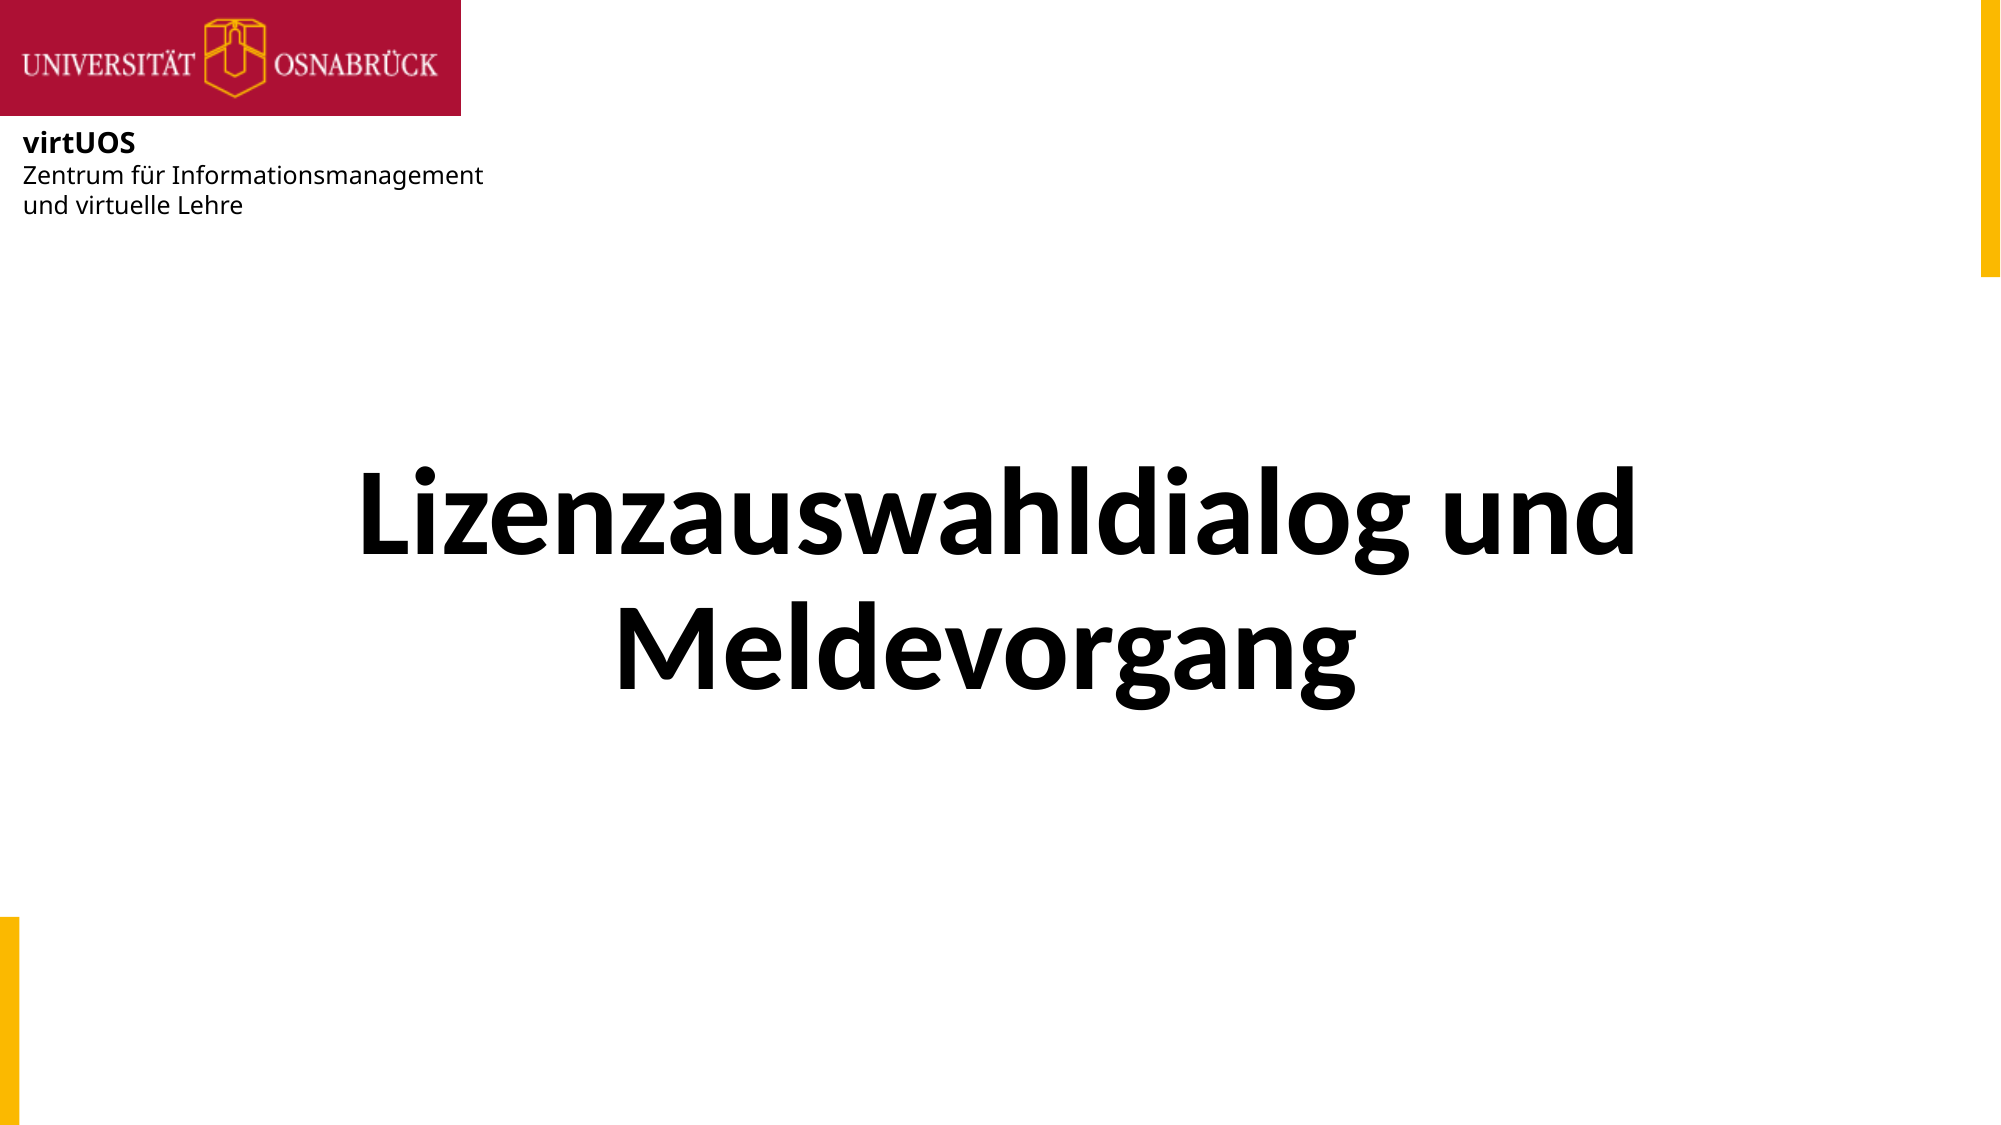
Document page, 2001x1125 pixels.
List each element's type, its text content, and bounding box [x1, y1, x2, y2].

title Lizenzauswahldialog und Meldevorgang [249, 332, 1750, 724]
picture [0, 0, 461, 116]
